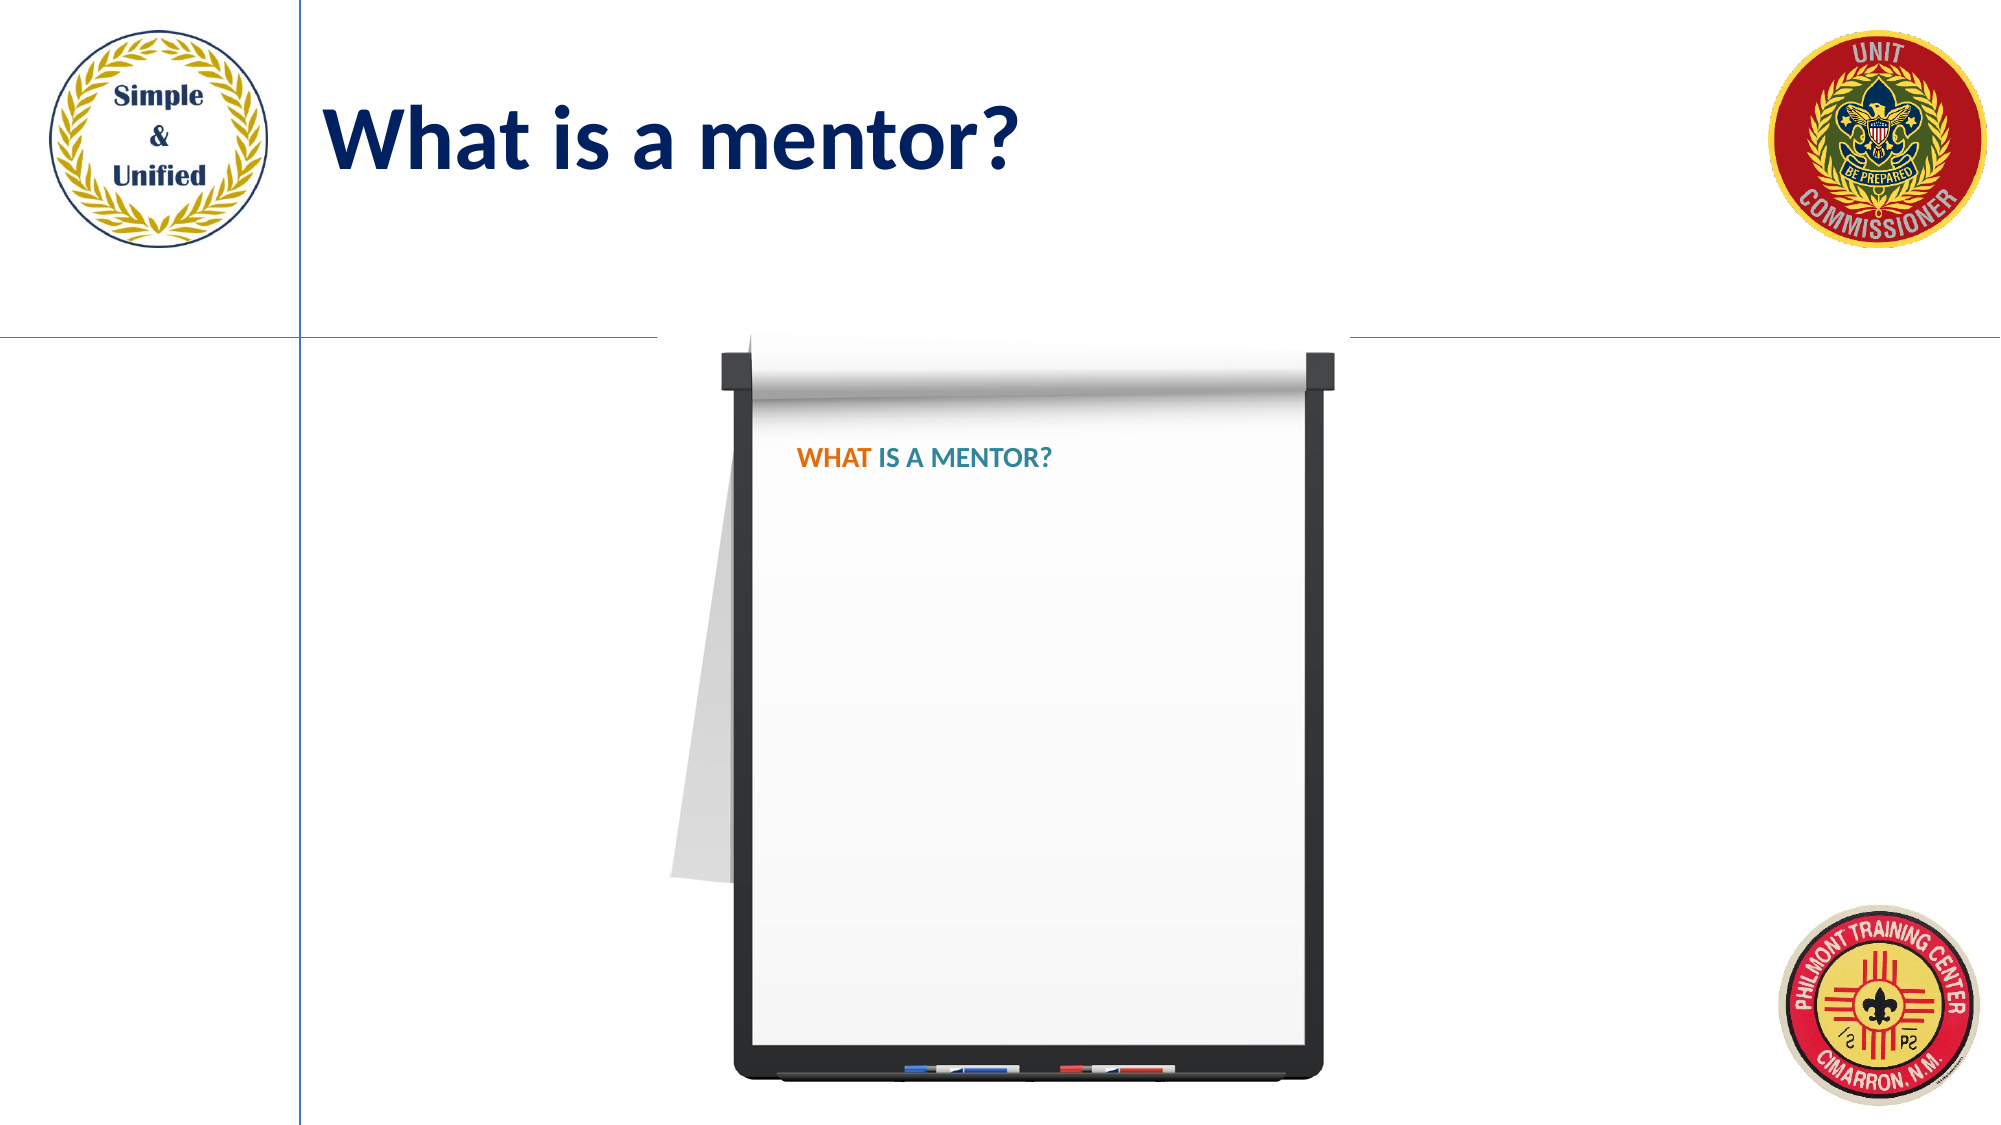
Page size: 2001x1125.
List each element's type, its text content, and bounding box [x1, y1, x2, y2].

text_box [657, 323, 1350, 1082]
picture [1768, 893, 1987, 1111]
picture [1768, 30, 1987, 248]
title What is a mentor? [307, 76, 1549, 203]
picture [49, 30, 268, 248]
